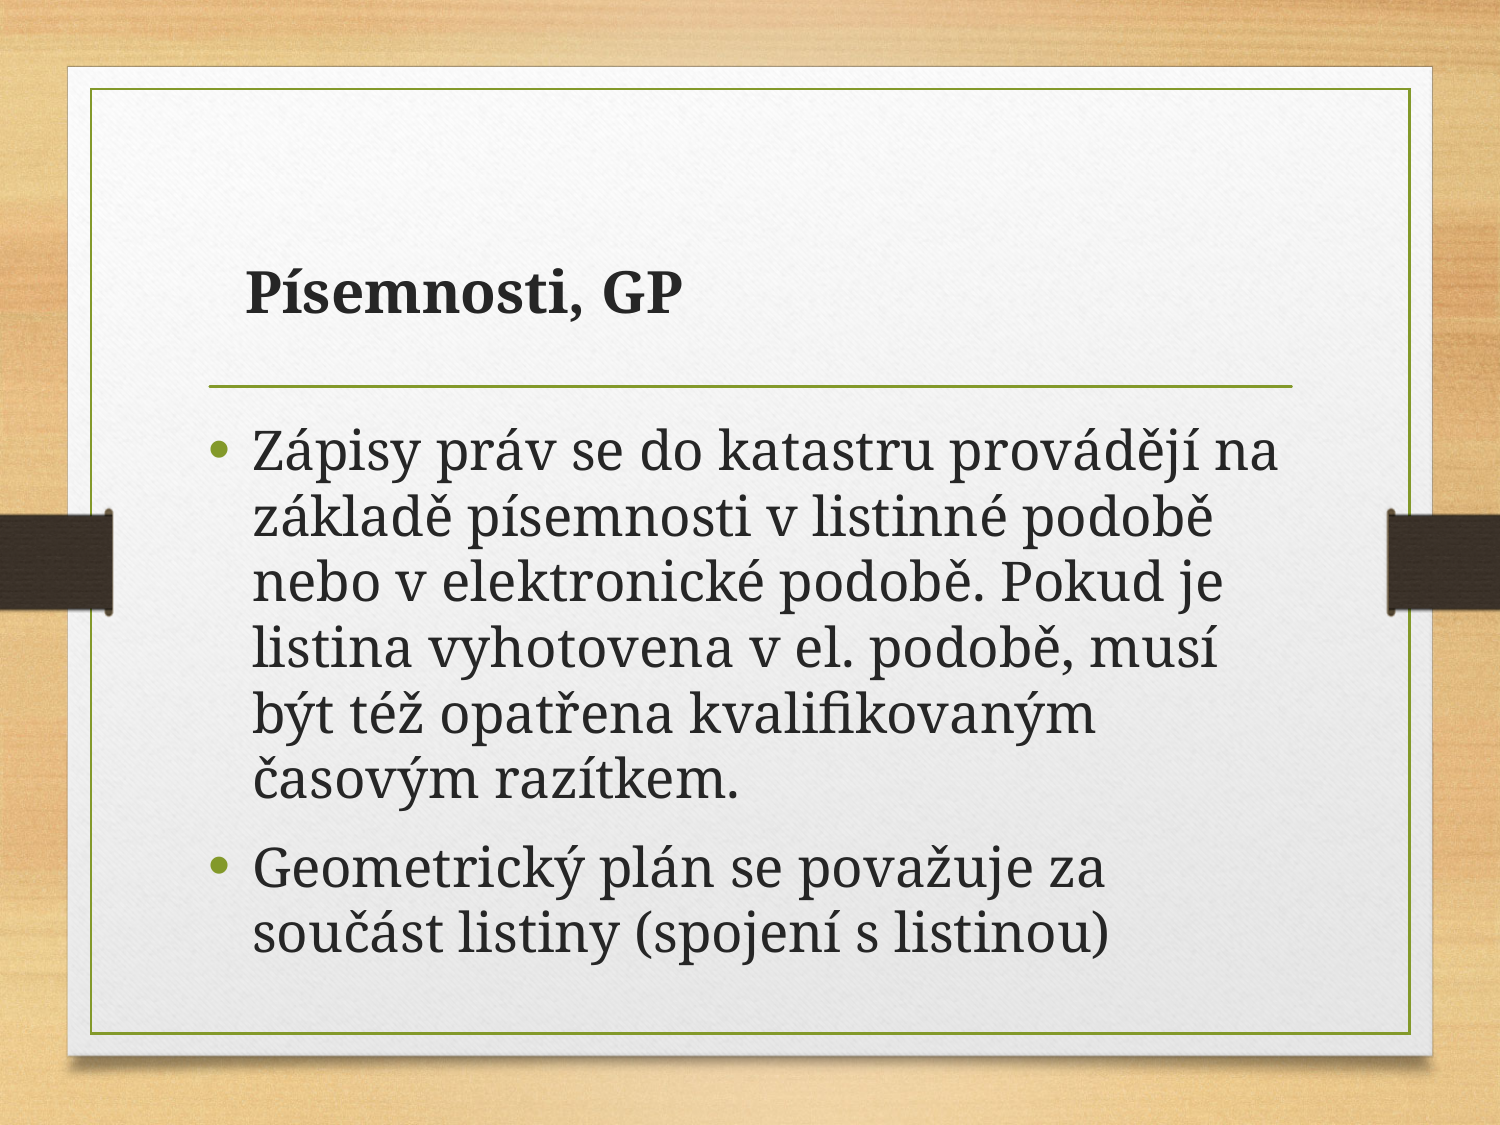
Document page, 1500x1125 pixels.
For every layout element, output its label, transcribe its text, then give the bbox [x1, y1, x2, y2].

list Zápisy práv se do katastru provádějí na základě písemnosti v listinné podobě nebo v elektronické podobě. Pokud je listina vyhotovena v el. podobě, musí být též opatřena kvalifikovaným časovým razítkem. Geometrický plán se považuje za součást listiny (spojení s listinou) [193, 408, 1309, 974]
title Písemnosti, GP [230, 231, 1309, 350]
picture [0, 0, 1500, 1125]
